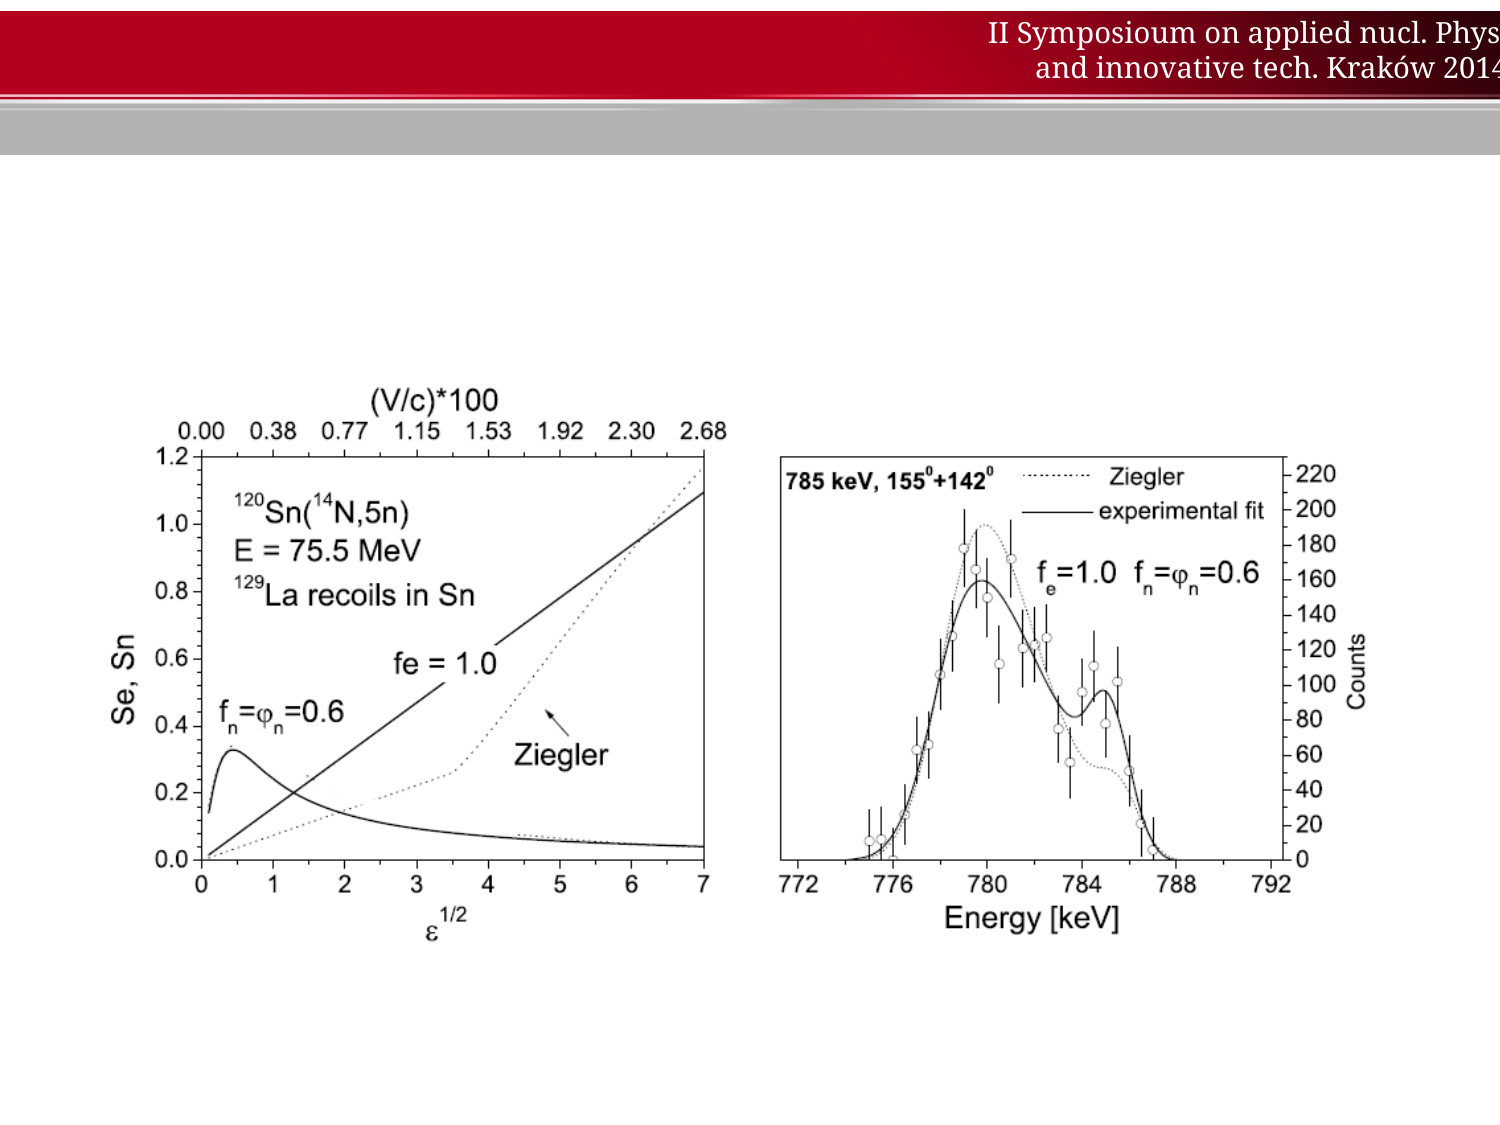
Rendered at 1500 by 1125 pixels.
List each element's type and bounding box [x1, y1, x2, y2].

picture [1494, 61, 1500, 71]
text_box [58, 374, 1407, 950]
picture [0, 11, 1500, 155]
